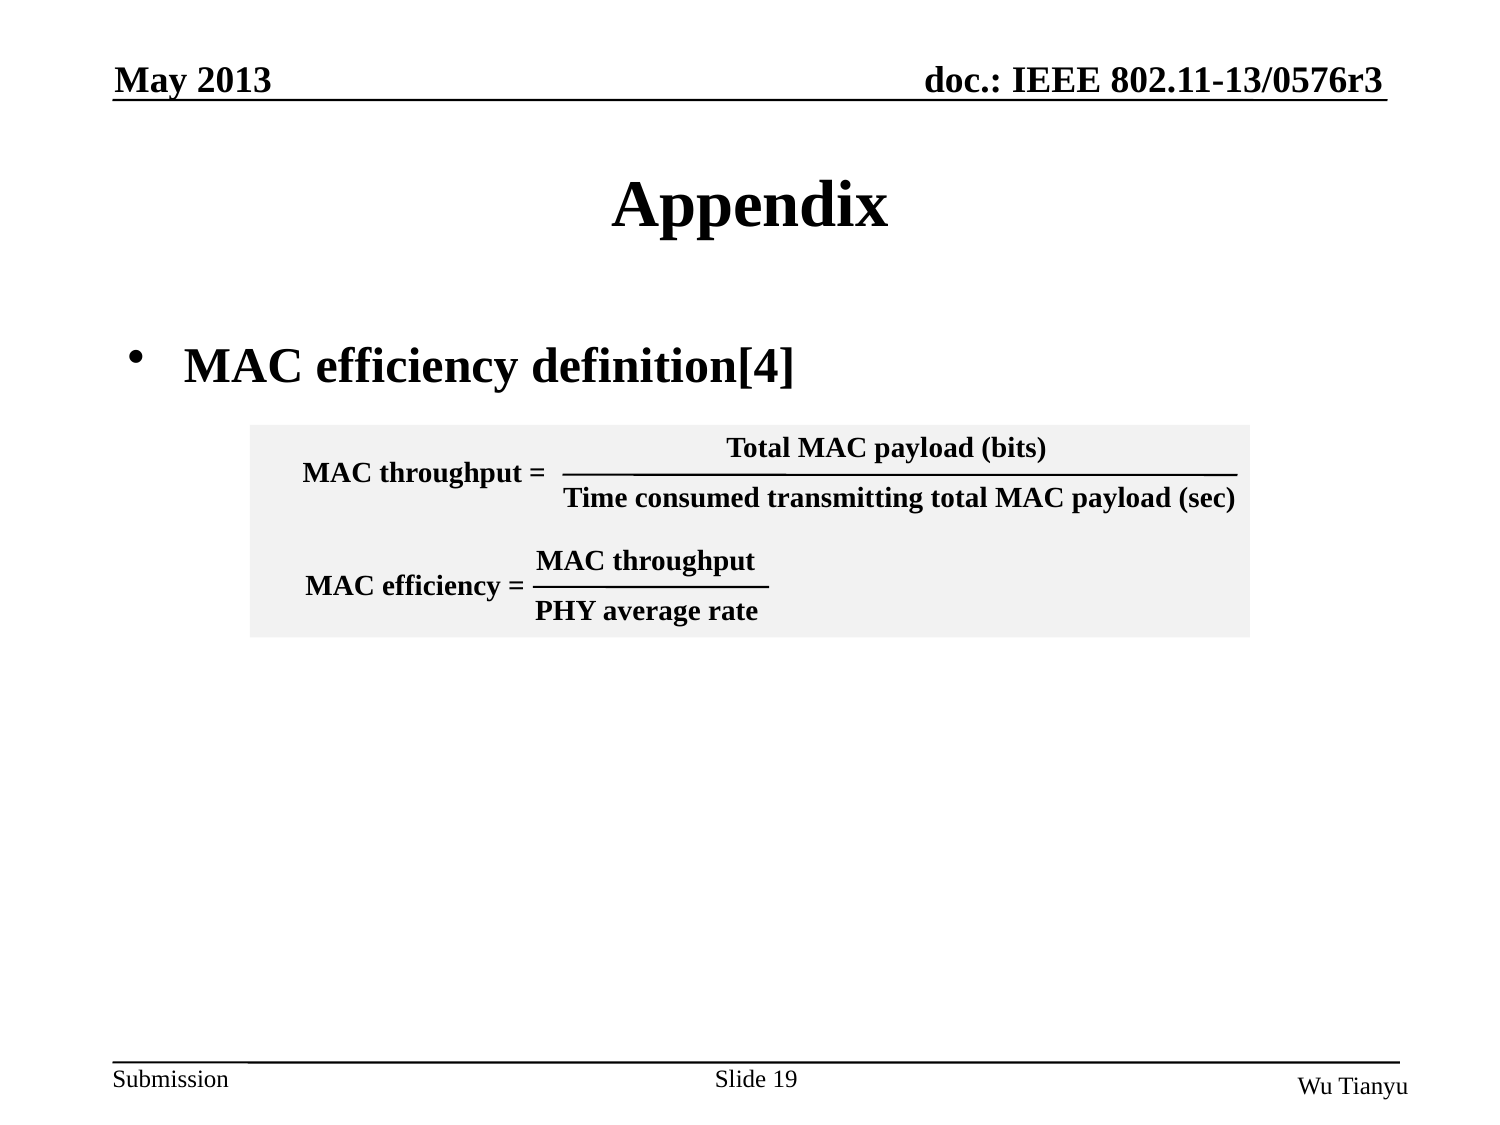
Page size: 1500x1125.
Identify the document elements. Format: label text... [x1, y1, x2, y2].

text_box MAC efficiency = [290, 558, 521, 609]
text_box MAC throughput [521, 533, 771, 583]
text_box Total MAC payload (bits) [711, 421, 1062, 471]
text_box MAC throughput = [287, 446, 569, 496]
text_box Wu Tianyu [1282, 1062, 1438, 1100]
text_box PHY average rate [520, 583, 774, 634]
title Appendix [112, 112, 1388, 288]
slide_number Slide 19 [712, 1061, 800, 1093]
text_box [249, 424, 1250, 638]
list MAC efficiency definition[4] [112, 324, 1425, 1000]
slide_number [114, 54, 310, 101]
text_box Time consumed transmitting total MAC payload (sec) [548, 471, 1252, 521]
